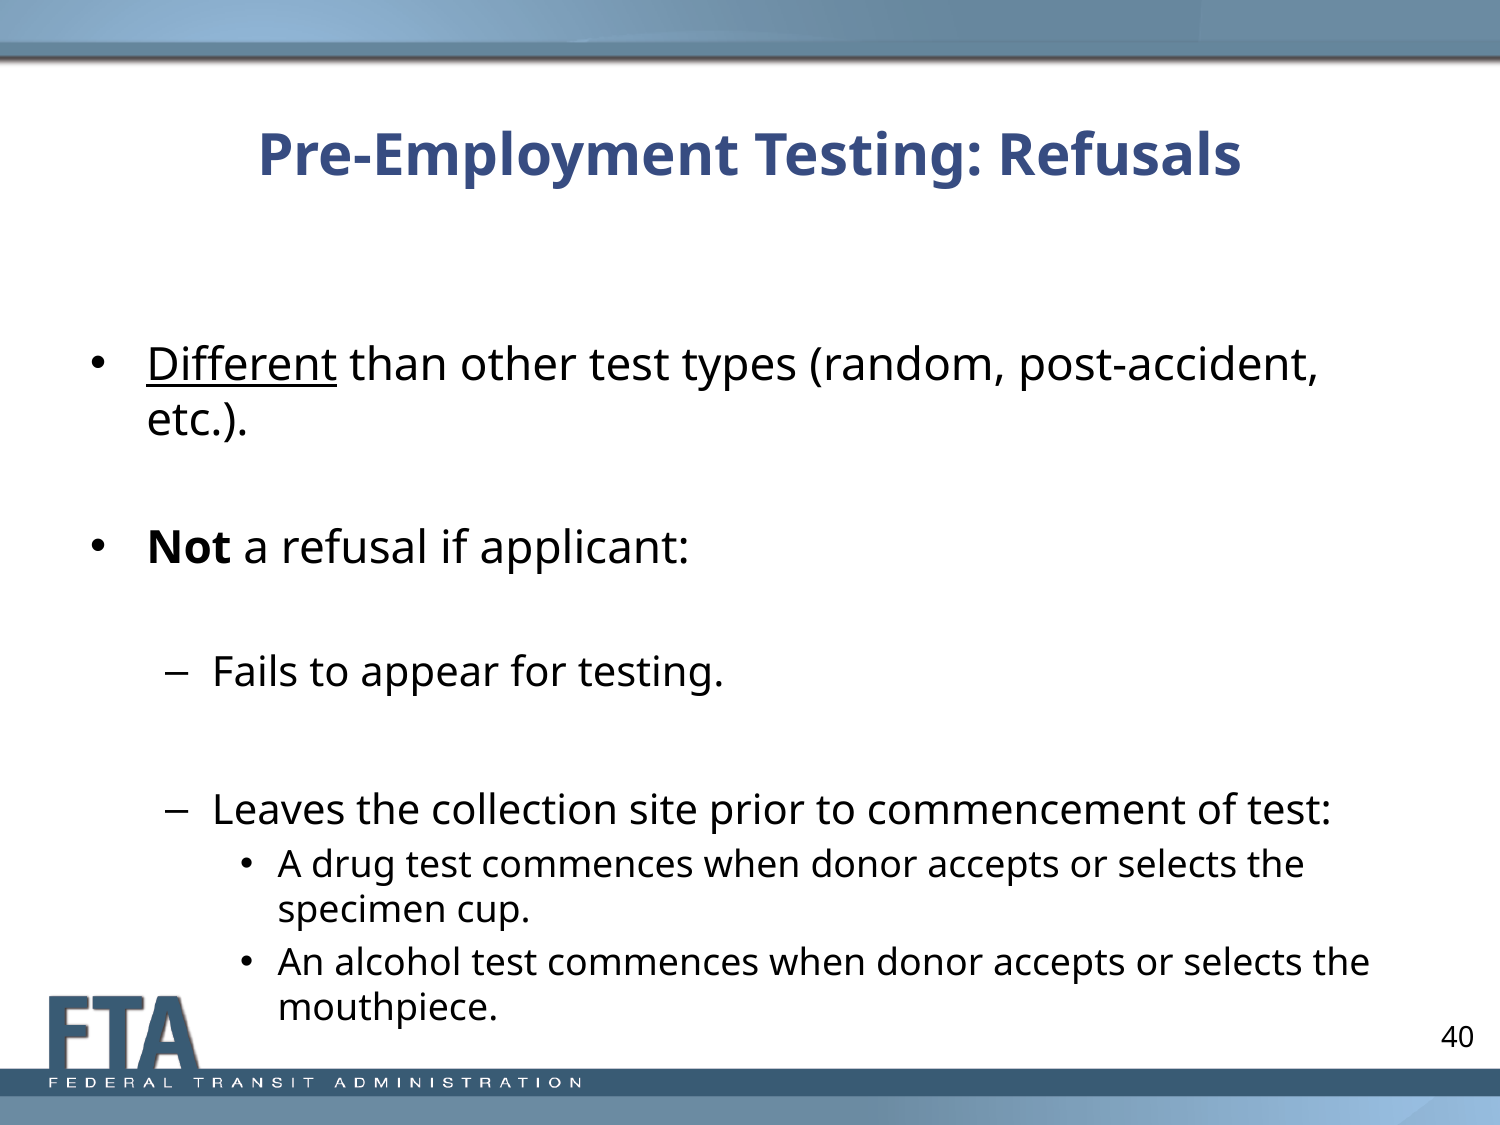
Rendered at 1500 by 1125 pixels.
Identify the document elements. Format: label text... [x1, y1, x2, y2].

title Pre-Employment Testing: Refusals [74, 71, 1426, 233]
text_box 40 [1426, 1010, 1500, 1125]
picture [0, 0, 1500, 75]
list Different than other test types (random, post-accident, etc.). Not a refusal if applicant: Fails to appear for testing. Leaves the collection site prior to commencement of test: A drug test commences when donor accepts or selects the specimen cup. An alcohol test commences when donor accepts or selects the mouthpiece. [74, 262, 1426, 1006]
picture [0, 992, 1500, 1125]
